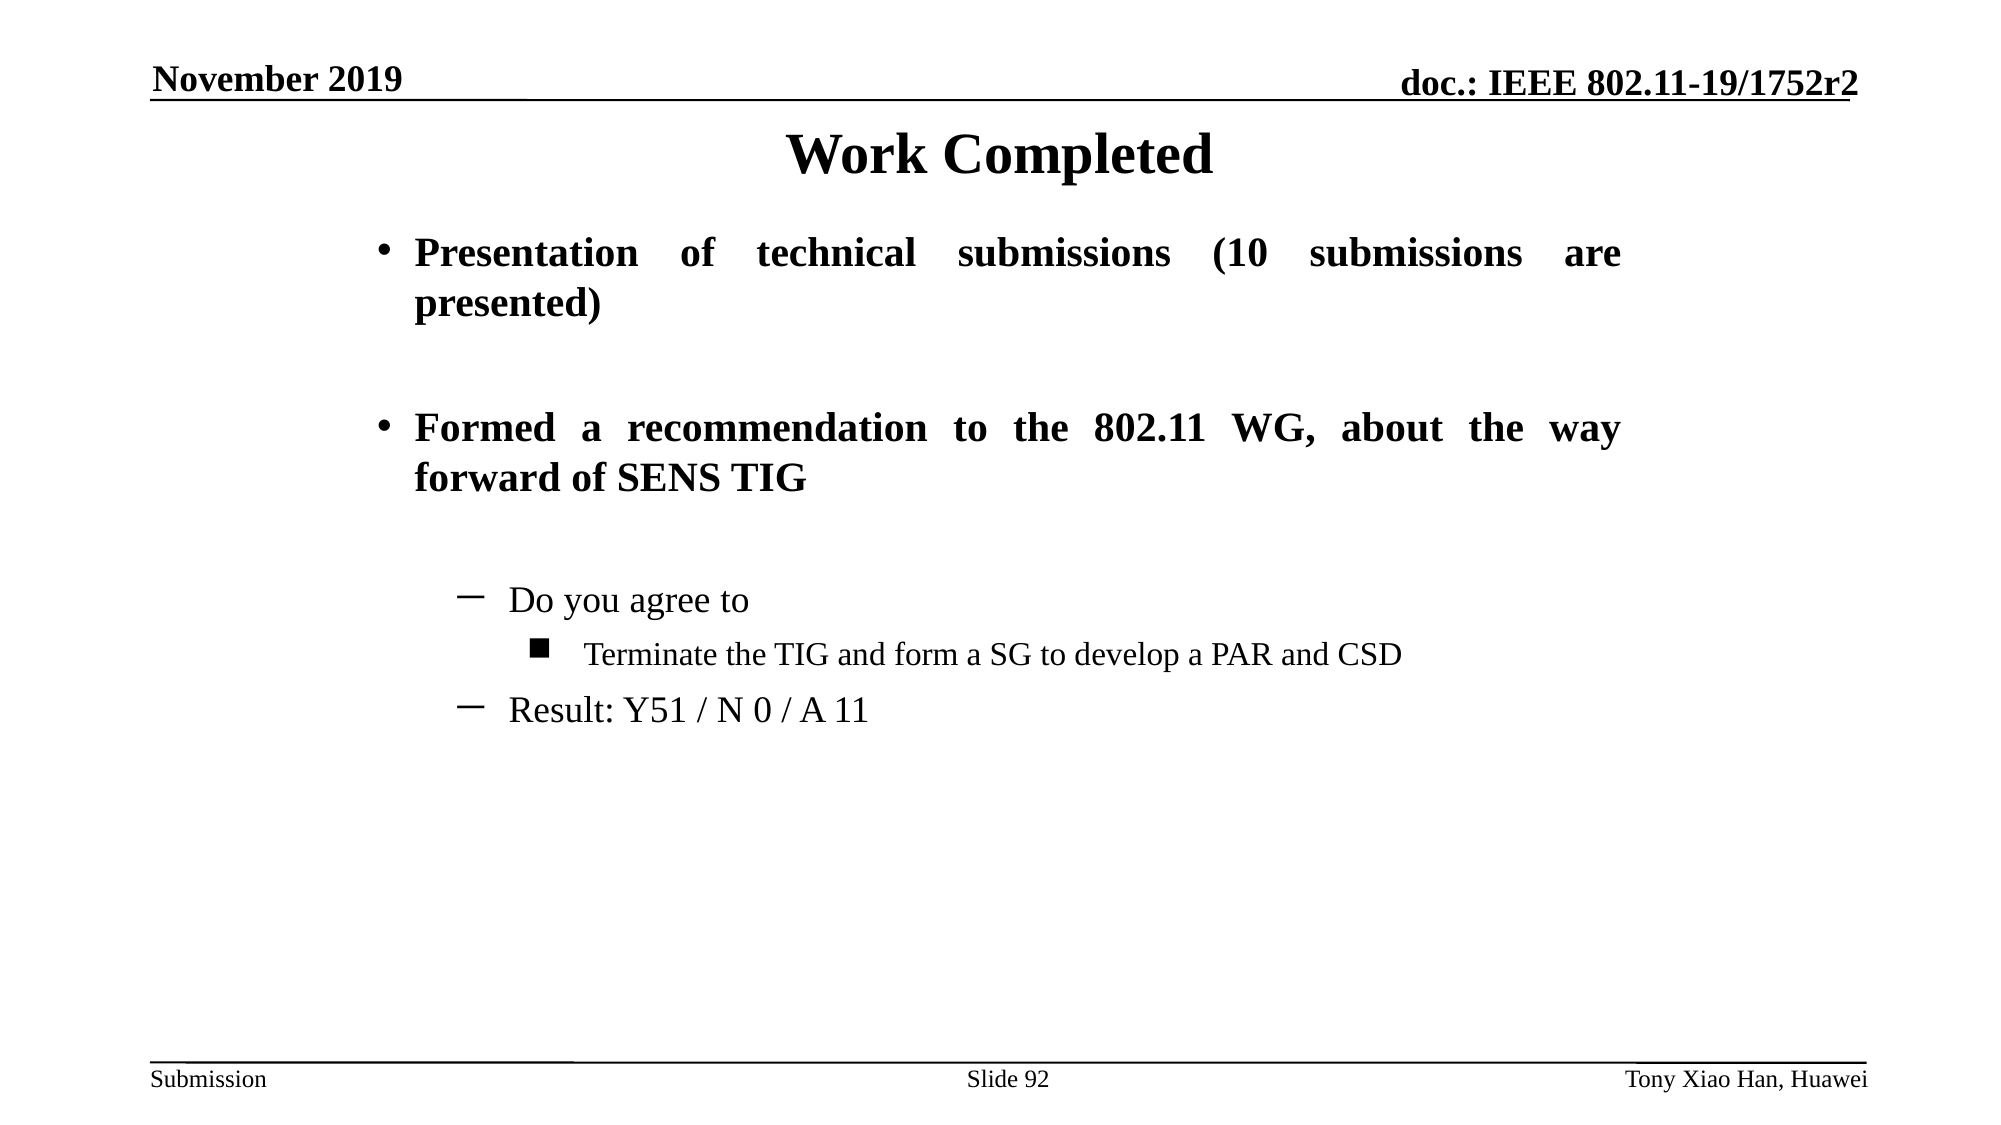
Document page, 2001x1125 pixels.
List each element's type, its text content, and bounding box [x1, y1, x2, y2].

footer Tony Xiao Han, Huawei [1171, 1061, 1869, 1093]
text_box Presentation of technical submissions (10 submissions are presented) Formed a recommendation to the 802.11 WG, about the way forward of SENS TIG Do you agree to Terminate the TIG and form a SG to develop a PAR and CSD Result: Y51 / N 0 / A 11 [362, 217, 1638, 1038]
title Work Completed [362, 112, 1638, 188]
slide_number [152, 54, 563, 100]
slide_number Slide 92 [950, 1061, 1067, 1123]
